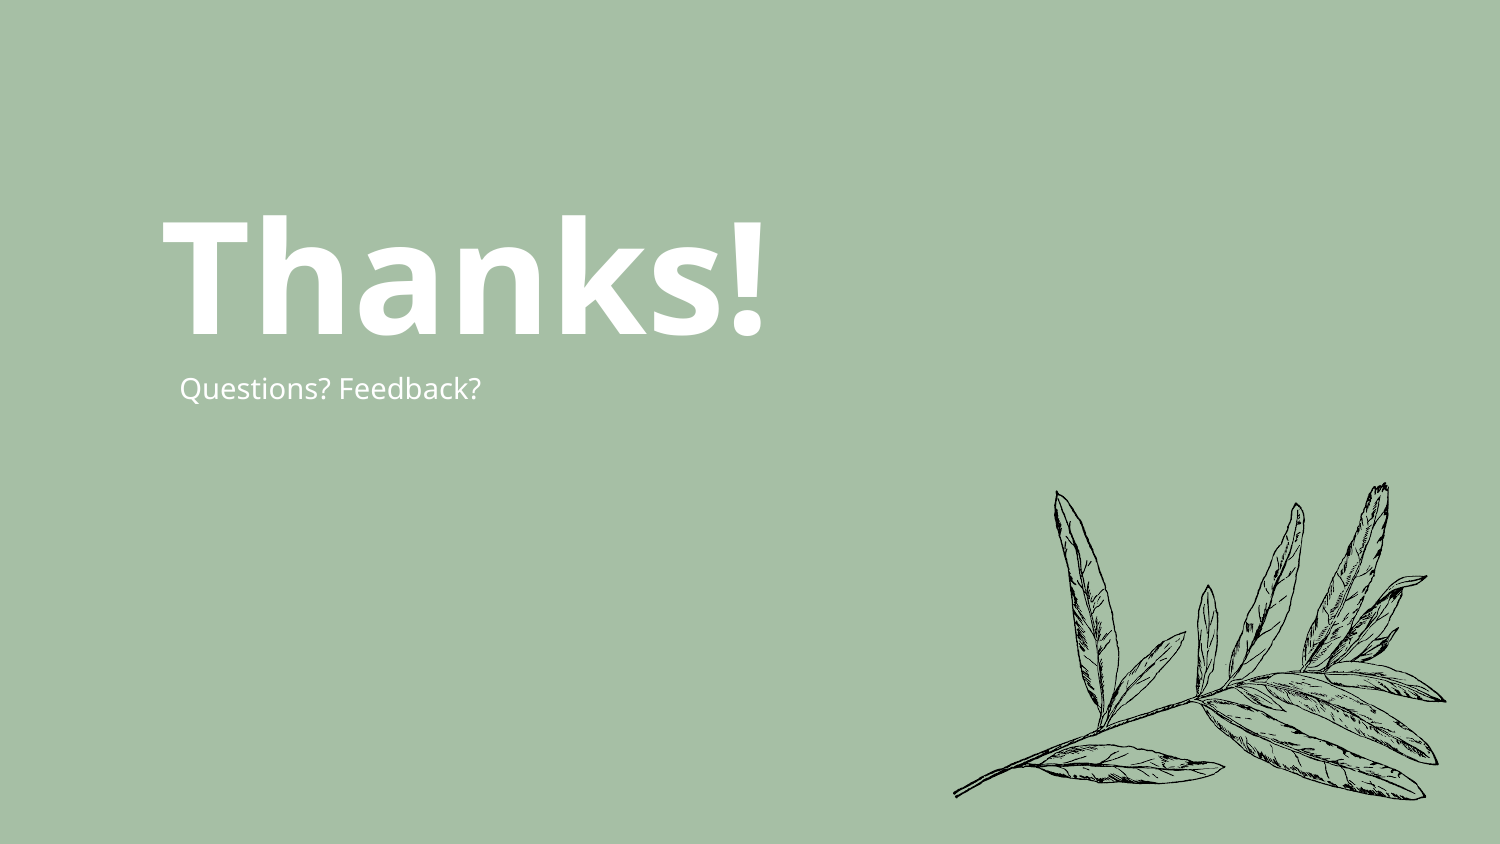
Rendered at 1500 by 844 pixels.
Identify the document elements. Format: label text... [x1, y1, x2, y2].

title Thanks! [145, 163, 953, 268]
picture [951, 481, 1448, 801]
subtitle Questions? Feedback? [164, 355, 696, 627]
